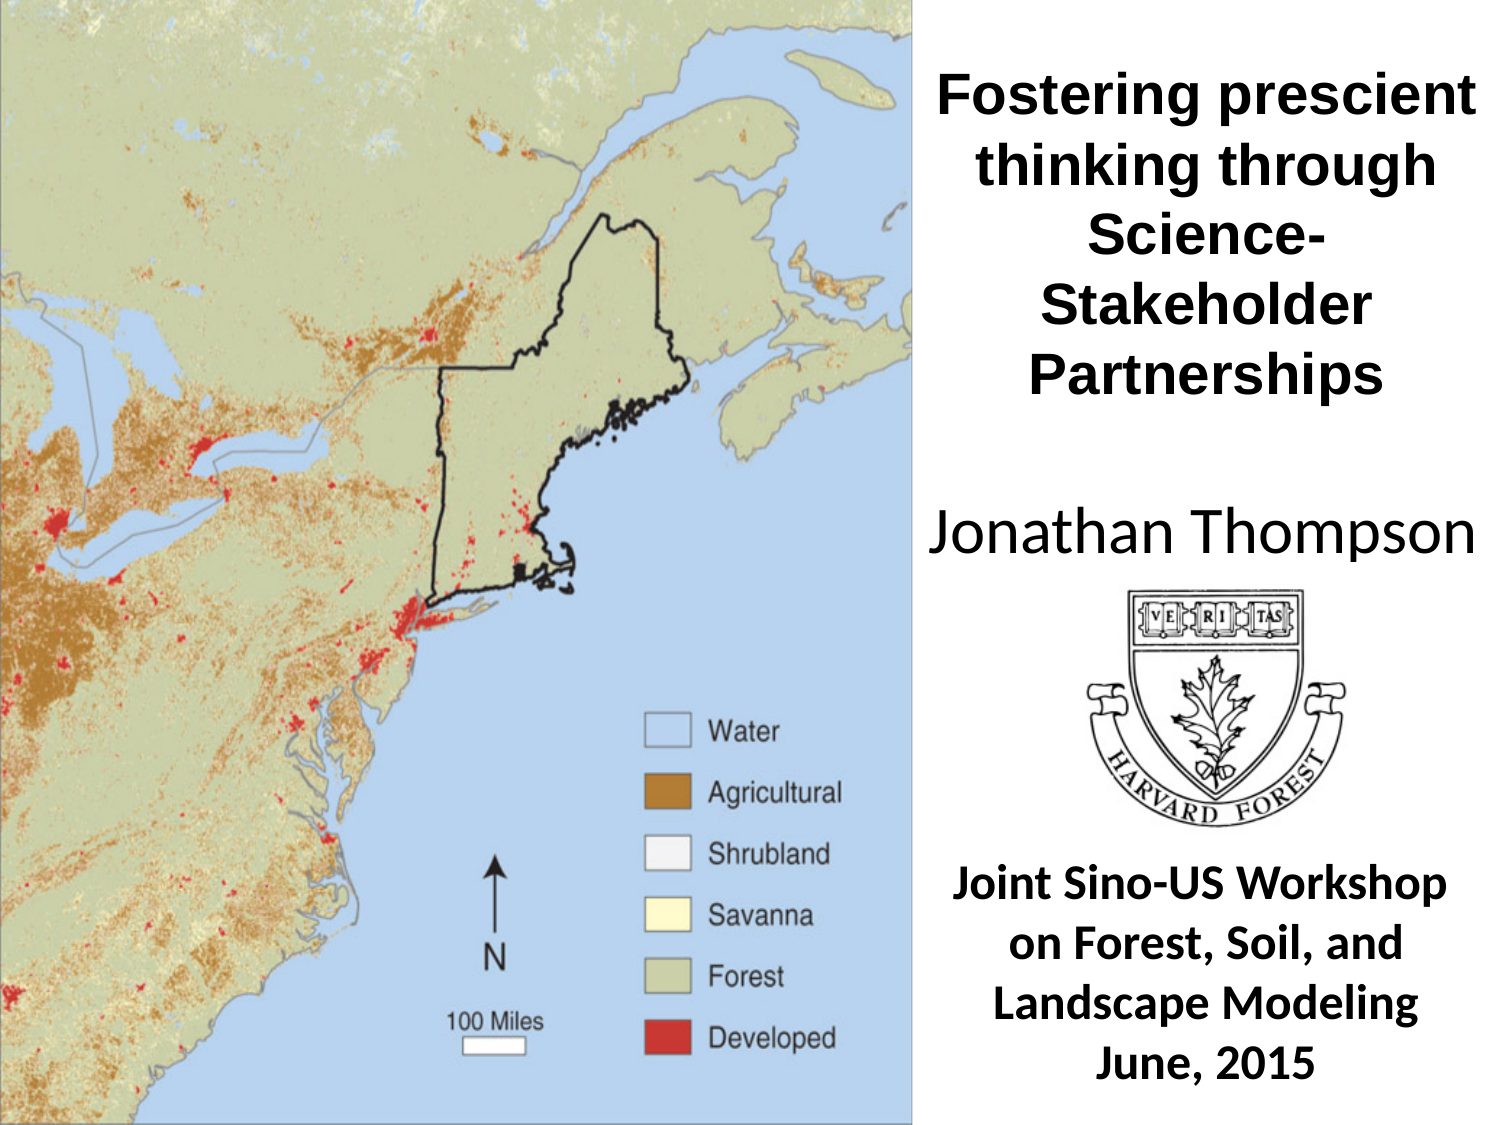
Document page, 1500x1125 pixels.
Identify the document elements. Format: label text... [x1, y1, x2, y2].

picture [0, 0, 913, 1125]
picture [1074, 562, 1363, 843]
text_box Fostering prescient thinking through Science-Stakeholder Partnerships Jonathan Thompson [915, 4, 1500, 619]
text_box Joint Sino-US Workshop on Forest, Soil, and Landscape Modeling June, 2015 [916, 842, 1500, 1098]
